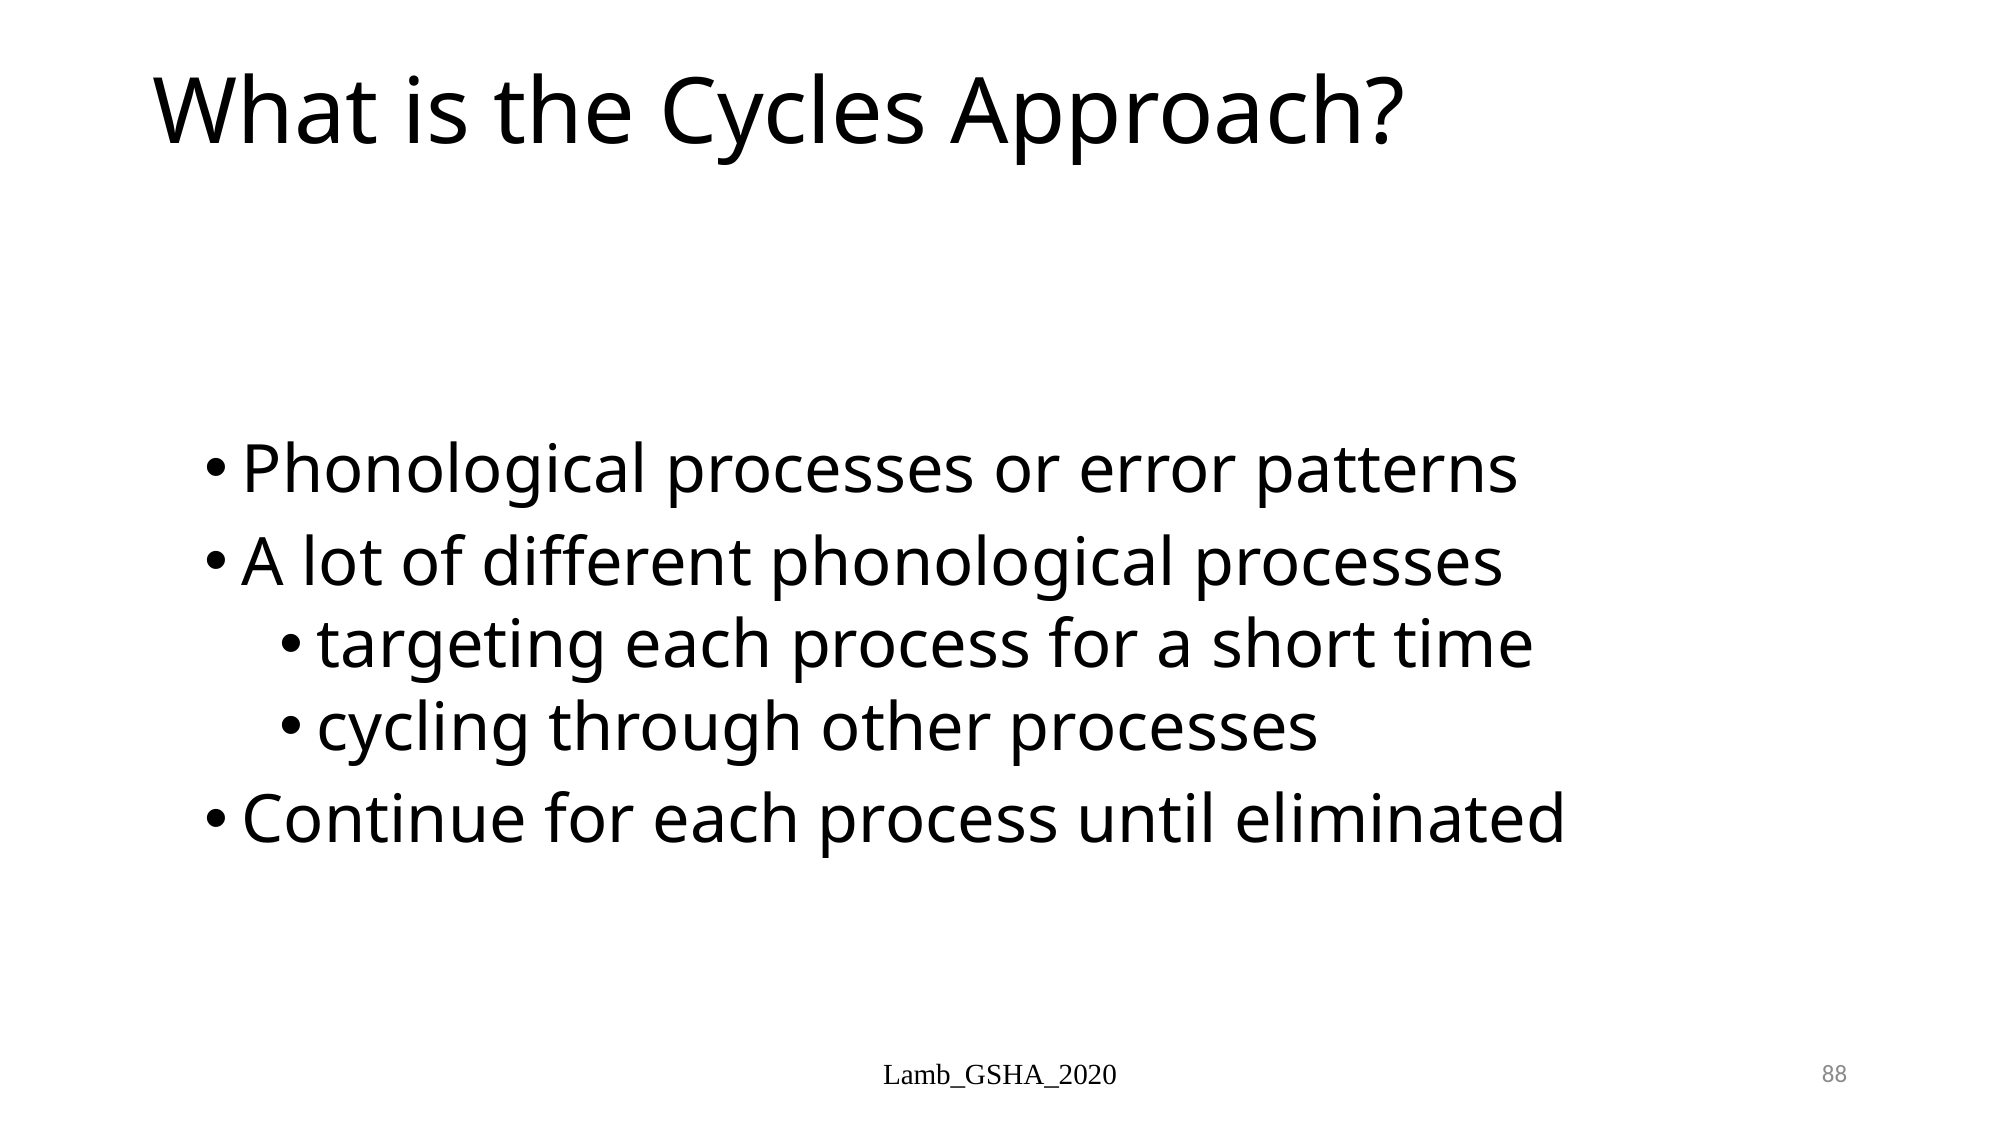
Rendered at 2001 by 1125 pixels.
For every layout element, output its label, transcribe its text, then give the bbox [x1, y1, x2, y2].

slide_number 88 [1412, 1042, 1863, 1103]
footer Lamb_GSHA_2020 [662, 1042, 1338, 1103]
list Phonological processes or error patterns A lot of different phonological processes targeting each process for a short time cycling through other processes Continue for each process until eliminated [189, 427, 1638, 1049]
title What is the Cycles Approach? [137, 59, 1863, 278]
